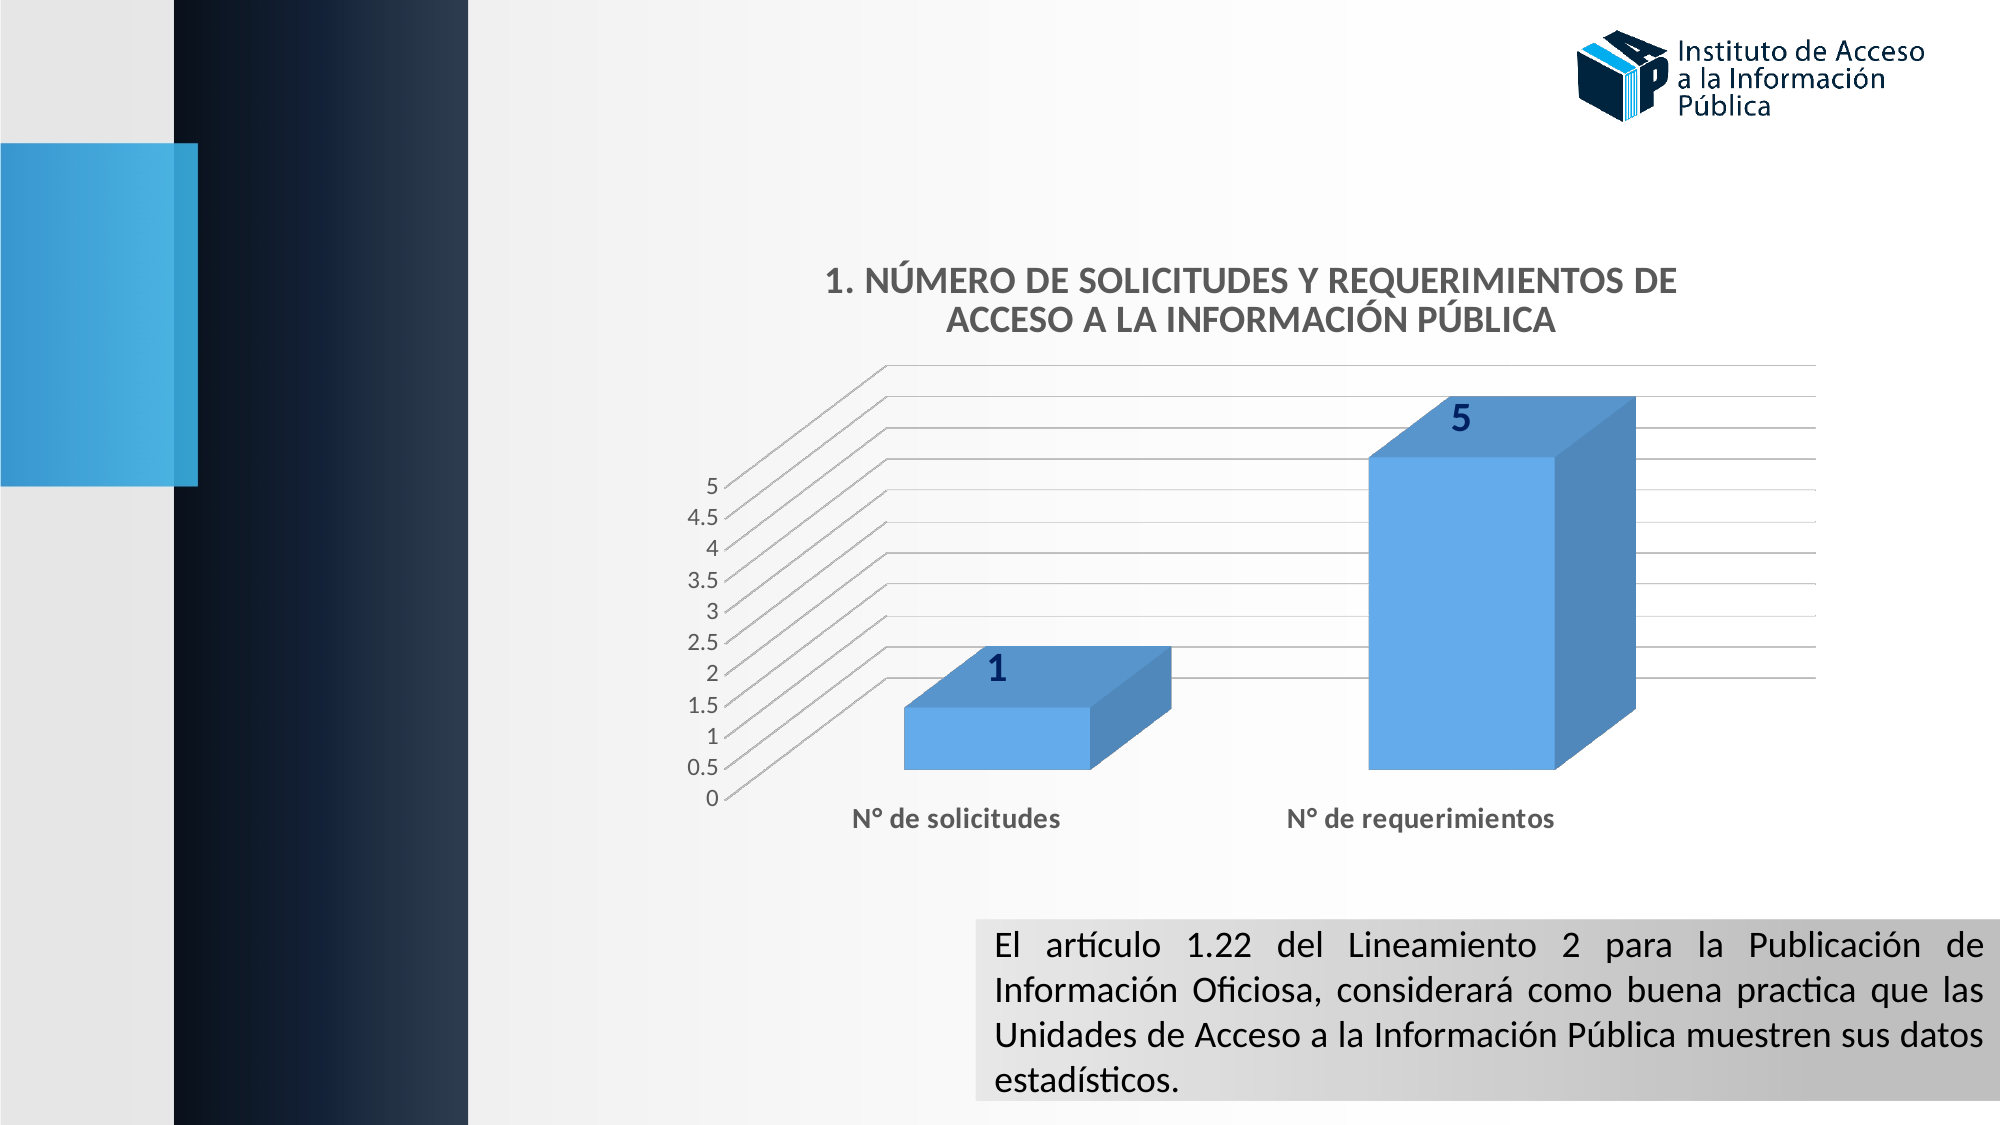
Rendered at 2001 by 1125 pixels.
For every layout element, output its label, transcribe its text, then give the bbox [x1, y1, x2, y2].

text_box El artículo 1.22 del Lineamiento 2 para la Publicación de Información Oficiosa, considerará como buena practica que las Unidades de Acceso a la Información Pública muestren sus datos estadísticos. [979, 912, 2000, 1108]
chart [659, 231, 1844, 849]
picture [0, 0, 2000, 1125]
